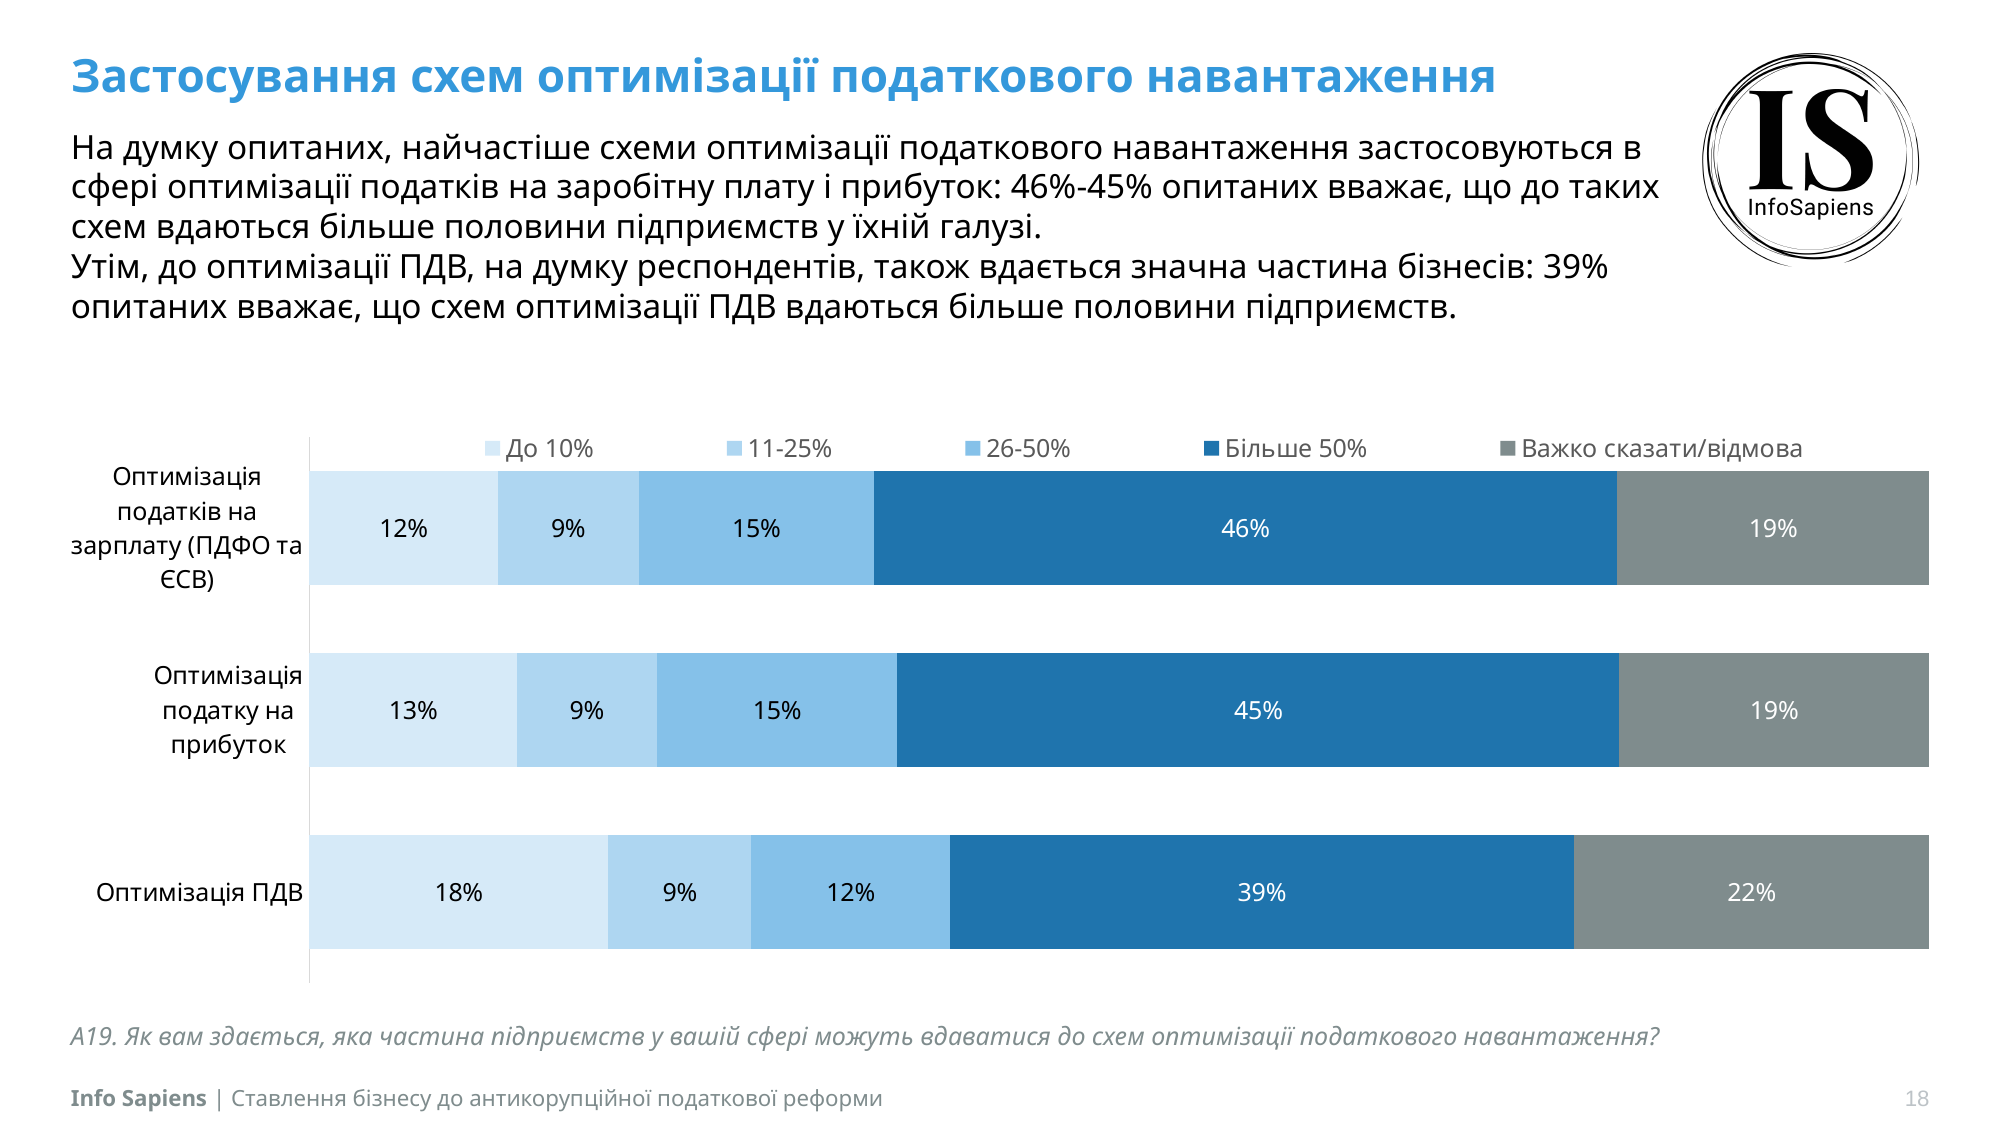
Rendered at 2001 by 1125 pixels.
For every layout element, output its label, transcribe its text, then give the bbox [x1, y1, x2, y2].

list А19. Як вам здається, яка частина підприємств у вашій сфері можуть вдаватися до схем оптимізації податкового навантаження? [70, 1002, 1930, 1051]
chart [70, 418, 1930, 1002]
title Застосування схем оптимізації податкового навантаження [70, 42, 1615, 106]
picture [1693, 42, 1930, 279]
list На думку опитаних, найчастіше схеми оптимізації податкового навантаження застосовуються в сфері оптимізації податків на заробітну плату і прибуток: 46%-45% опитаних вважає, що до таких схем вдаються більше половини підприємств у їхній галузі. Утім, до оптимізації ПДВ, на думку респондентів, також вдається значна частина бізнесів: 39% опитаних вважає, що схем оптимізації ПДВ вдаються більше половини підприємств. [70, 122, 1720, 418]
